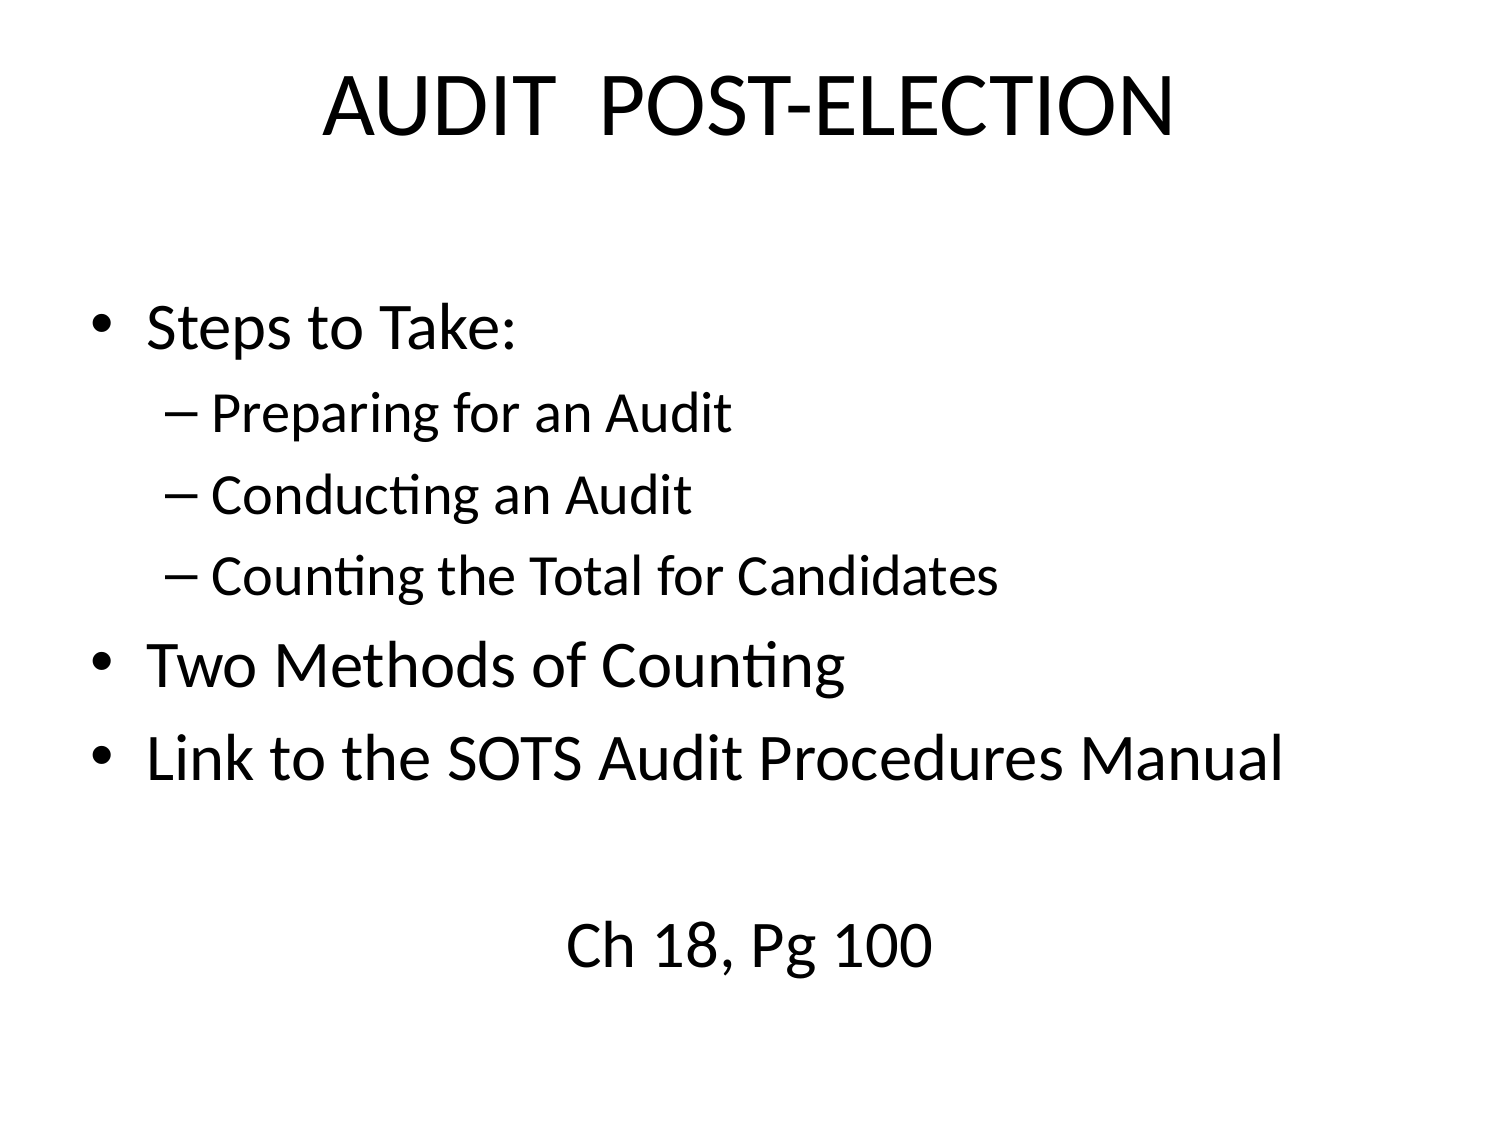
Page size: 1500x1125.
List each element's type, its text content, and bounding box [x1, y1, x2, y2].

list Steps to Take: Preparing for an Audit Conducting an Audit Counting the Total for Candidates Two Methods of Counting Link to the SOTS Audit Procedures Manual Ch 18, Pg 100 [74, 274, 1426, 1026]
title AUDIT POST-ELECTION [74, 44, 1426, 263]
